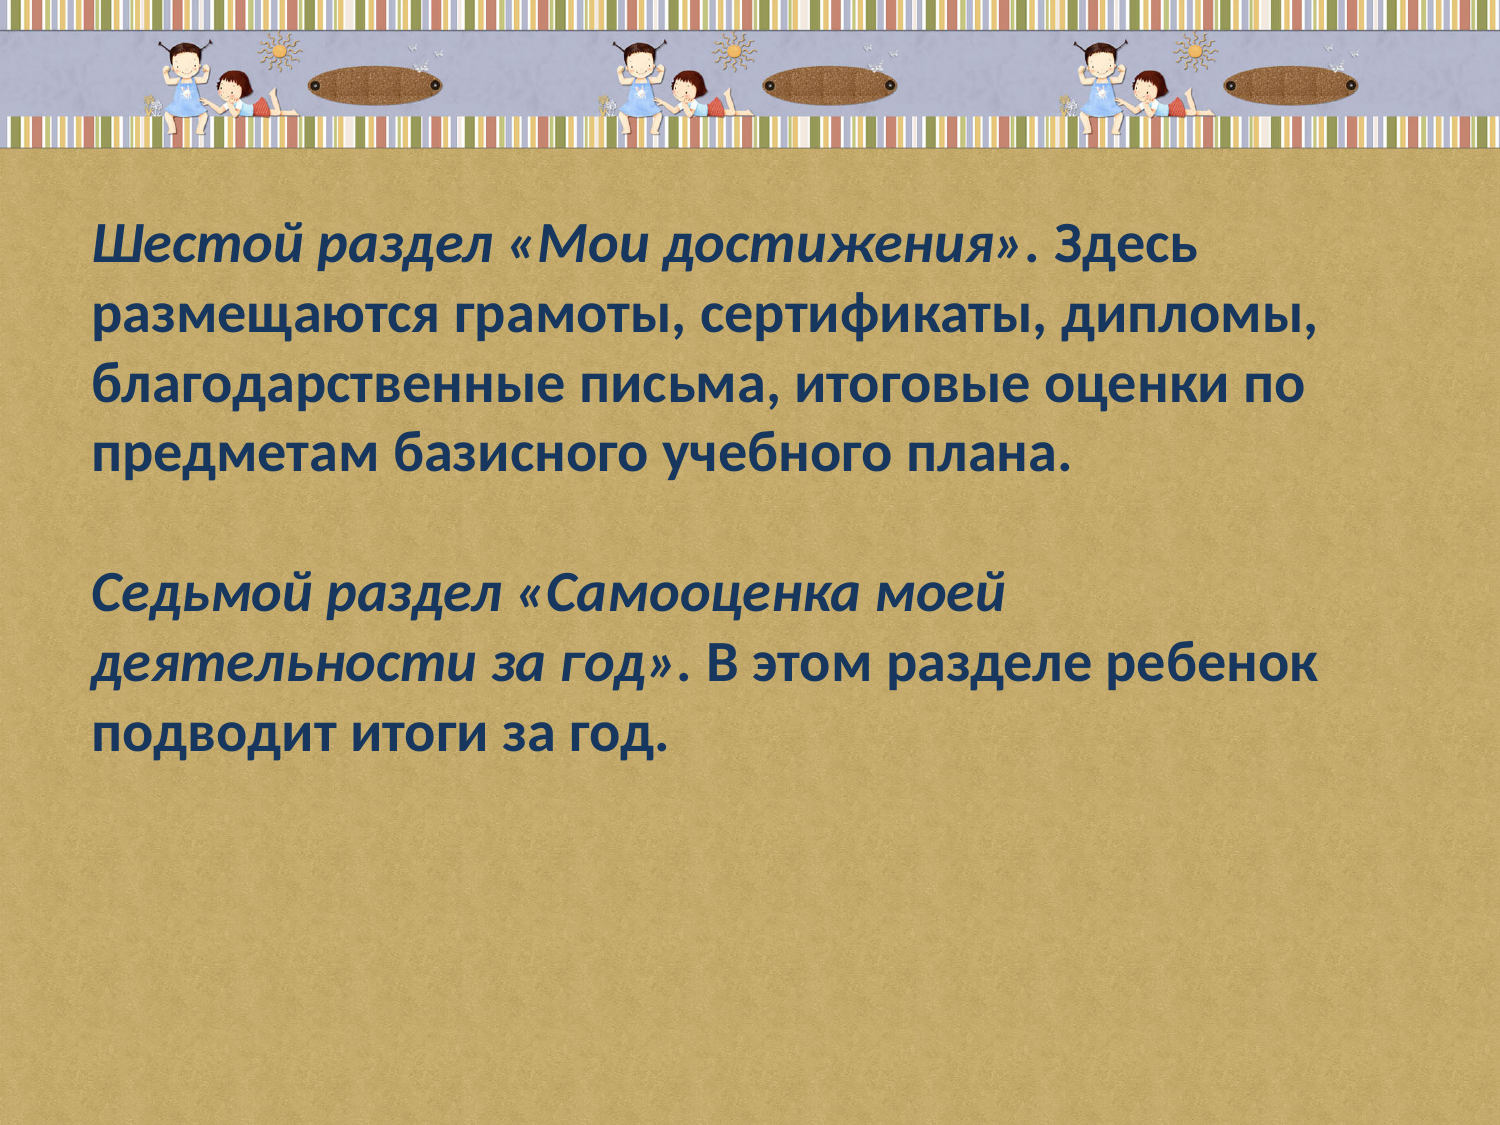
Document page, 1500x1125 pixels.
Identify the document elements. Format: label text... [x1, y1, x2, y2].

picture [0, 0, 1500, 1125]
text_box Шестой раздел «Мои достижения». Здесь размещаются грамоты, сертификаты, дипломы, благодарственные письма, итоговые оценки по предметам базисного учебного плана. Седьмой раздел «Самооценка моей деятельности за год». В этом разделе ребенок подводит итоги за год. [76, 196, 1412, 841]
